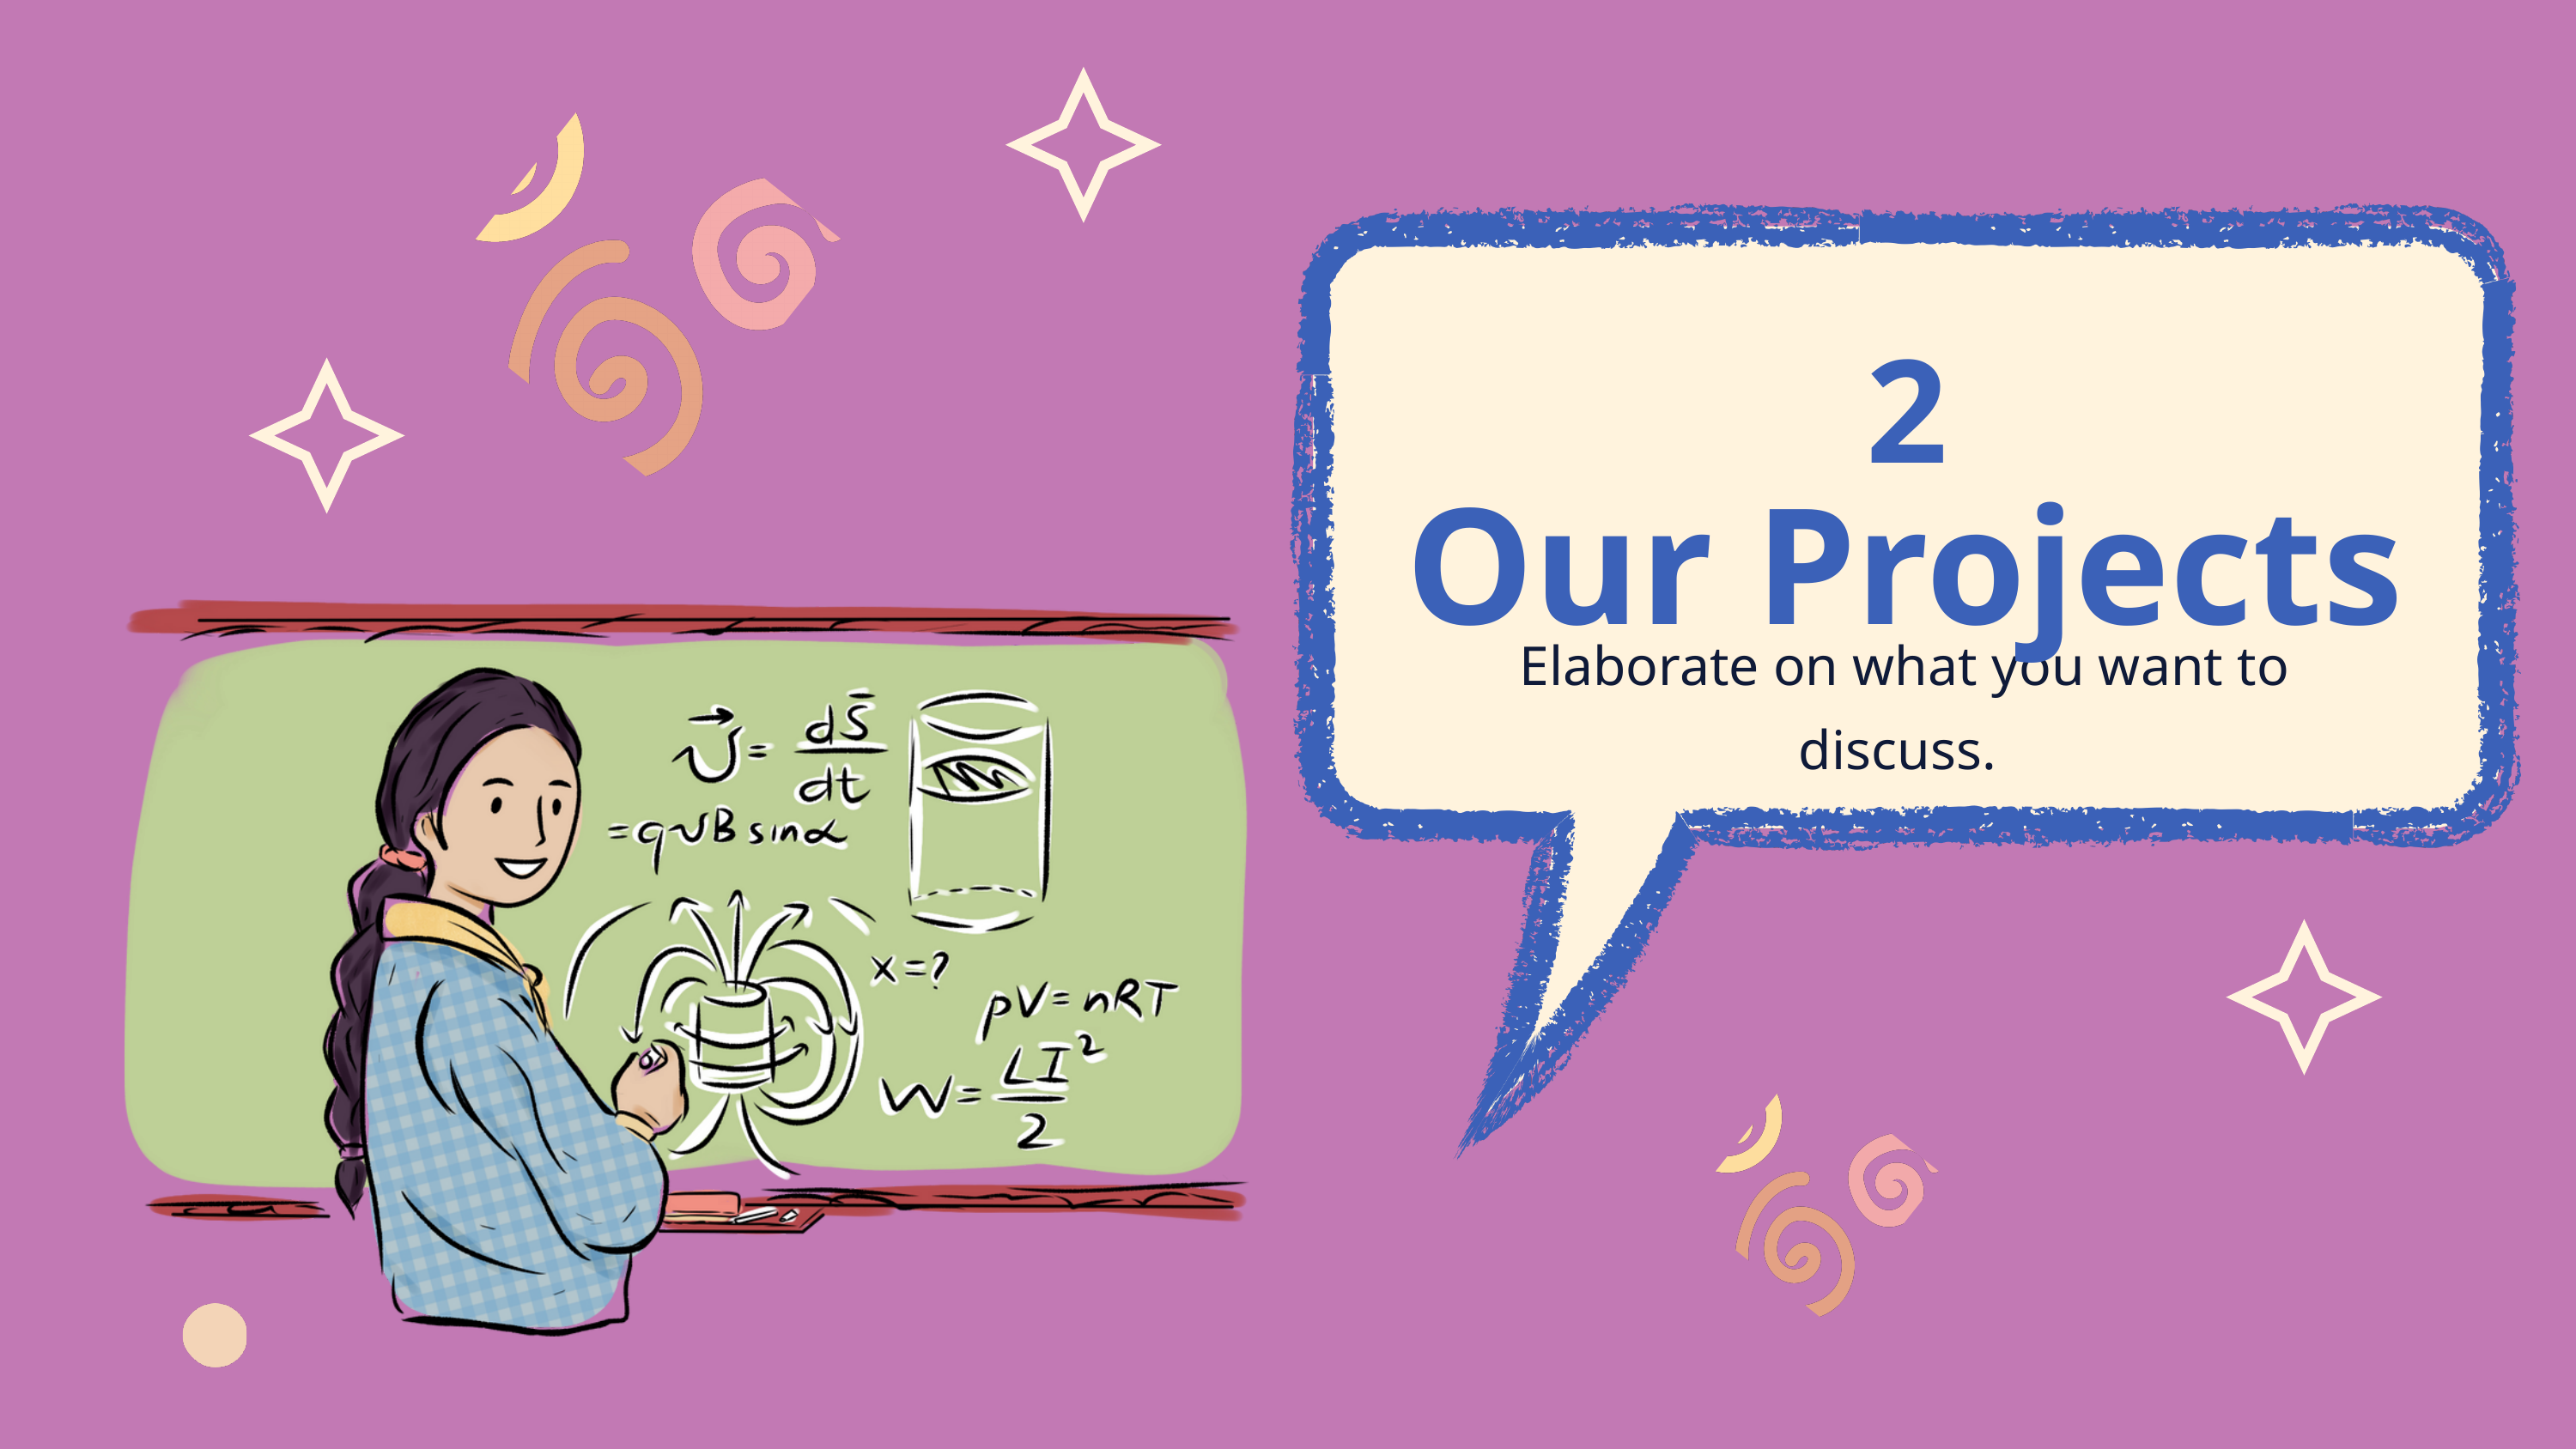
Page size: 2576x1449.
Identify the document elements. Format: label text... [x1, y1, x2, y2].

text_box Elaborate on what you want to discuss. [1418, 658, 2391, 780]
text_box [1288, 202, 2522, 1164]
text_box [425, 61, 848, 485]
text_box [1685, 1062, 1943, 1322]
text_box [1018, 79, 1150, 211]
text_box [261, 369, 393, 501]
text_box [2238, 931, 2370, 1064]
text_box [182, 1303, 247, 1367]
text_box 2 [1866, 251, 1943, 425]
text_box [124, 599, 1249, 1337]
text_box Our Projects [1385, 425, 2425, 658]
